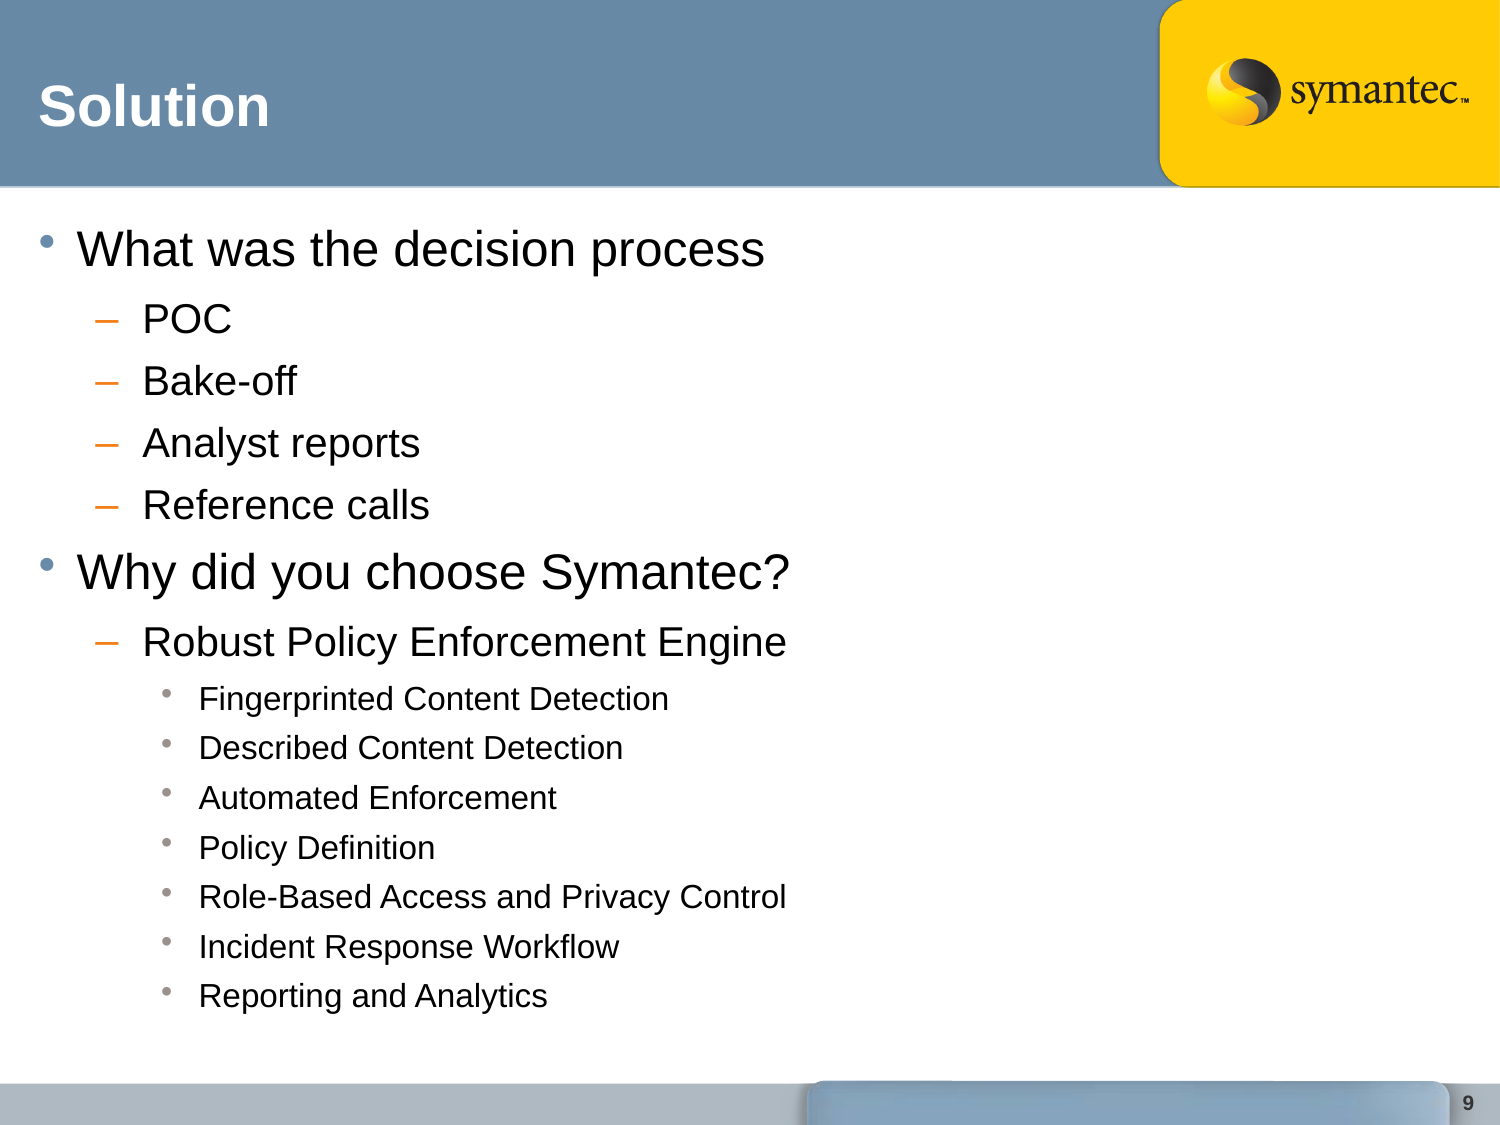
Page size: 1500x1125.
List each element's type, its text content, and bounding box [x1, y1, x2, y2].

slide_number 9 [1455, 1089, 1482, 1116]
title Solution [23, 24, 1123, 182]
picture [0, 0, 1500, 188]
picture [758, 1080, 1500, 1125]
list What was the decision process POC Bake-off Analyst reports Reference calls Why did you choose Symantec? Robust Policy Enforcement Engine Fingerprinted Content Detection Described Content Detection Automated Enforcement Policy Definition Role-Based Access and Privacy Control Incident Response Workflow Reporting and Analytics [23, 213, 1462, 1049]
